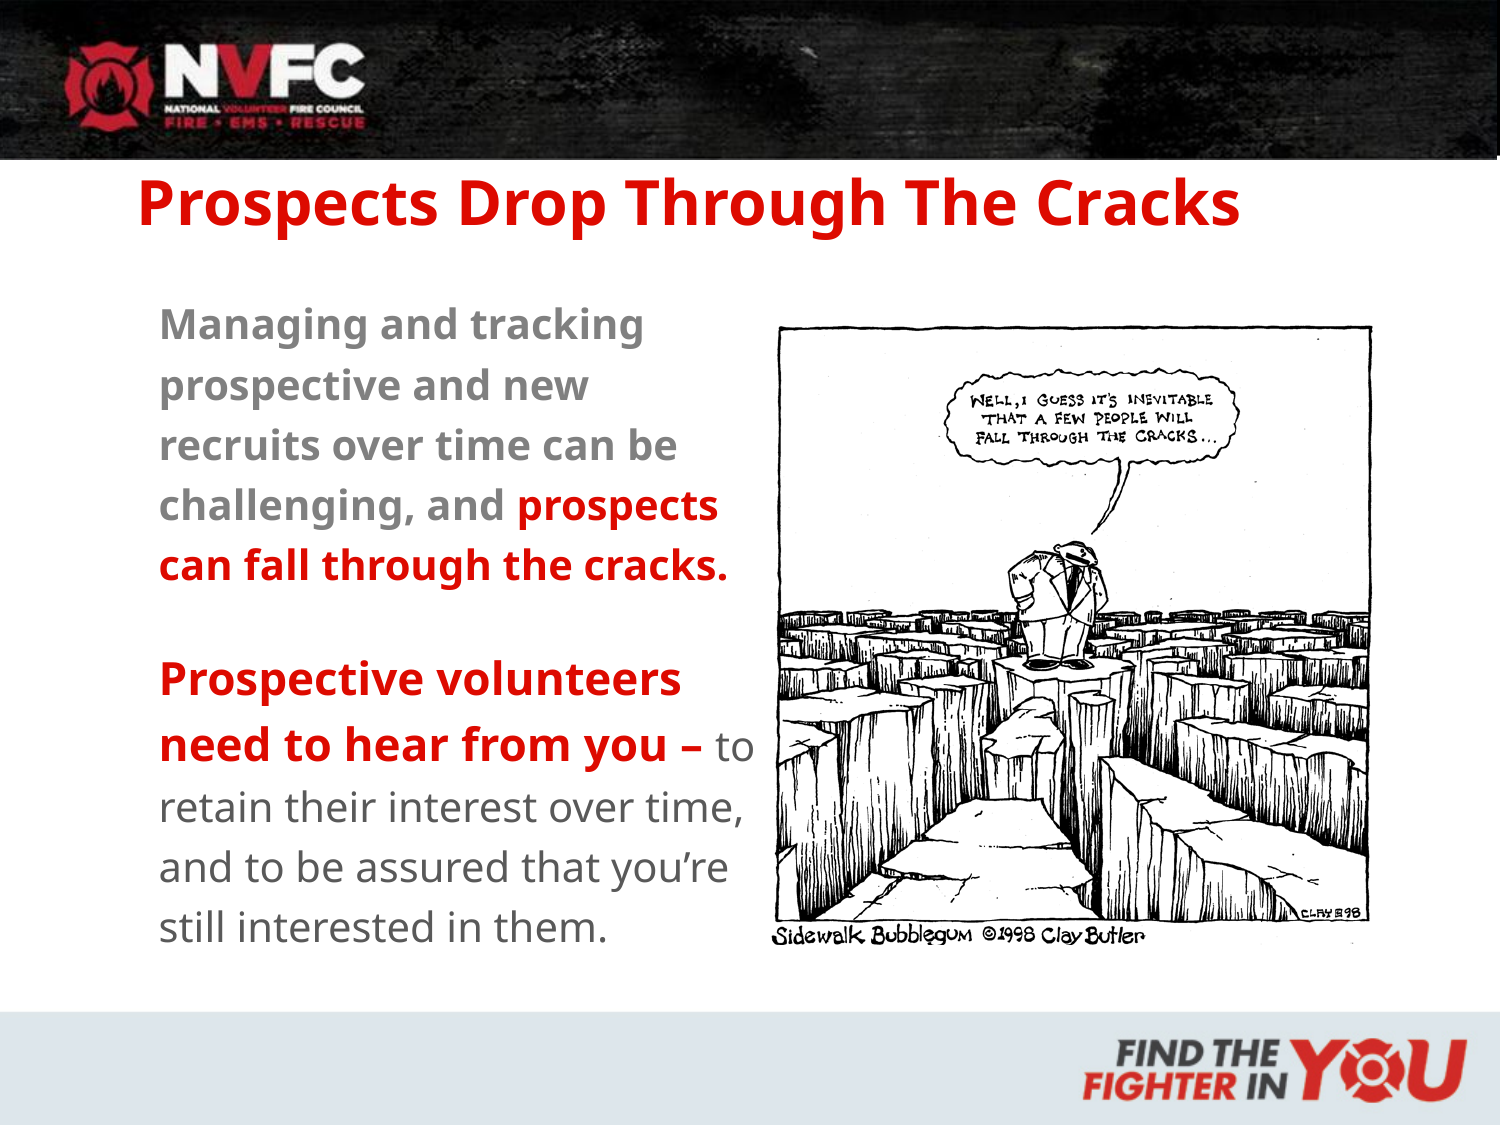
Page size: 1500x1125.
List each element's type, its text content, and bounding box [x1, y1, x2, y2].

text_box Managing and tracking prospective and new recruits over time can be challenging, and prospects can fall through the cracks. Prospective volunteers need to hear from you – to retain their interest over time, and to be assured that you’re still interested in them. [143, 280, 772, 1024]
text_box Prospects Drop Through The Cracks [121, 169, 1425, 246]
picture [0, 0, 1500, 1125]
